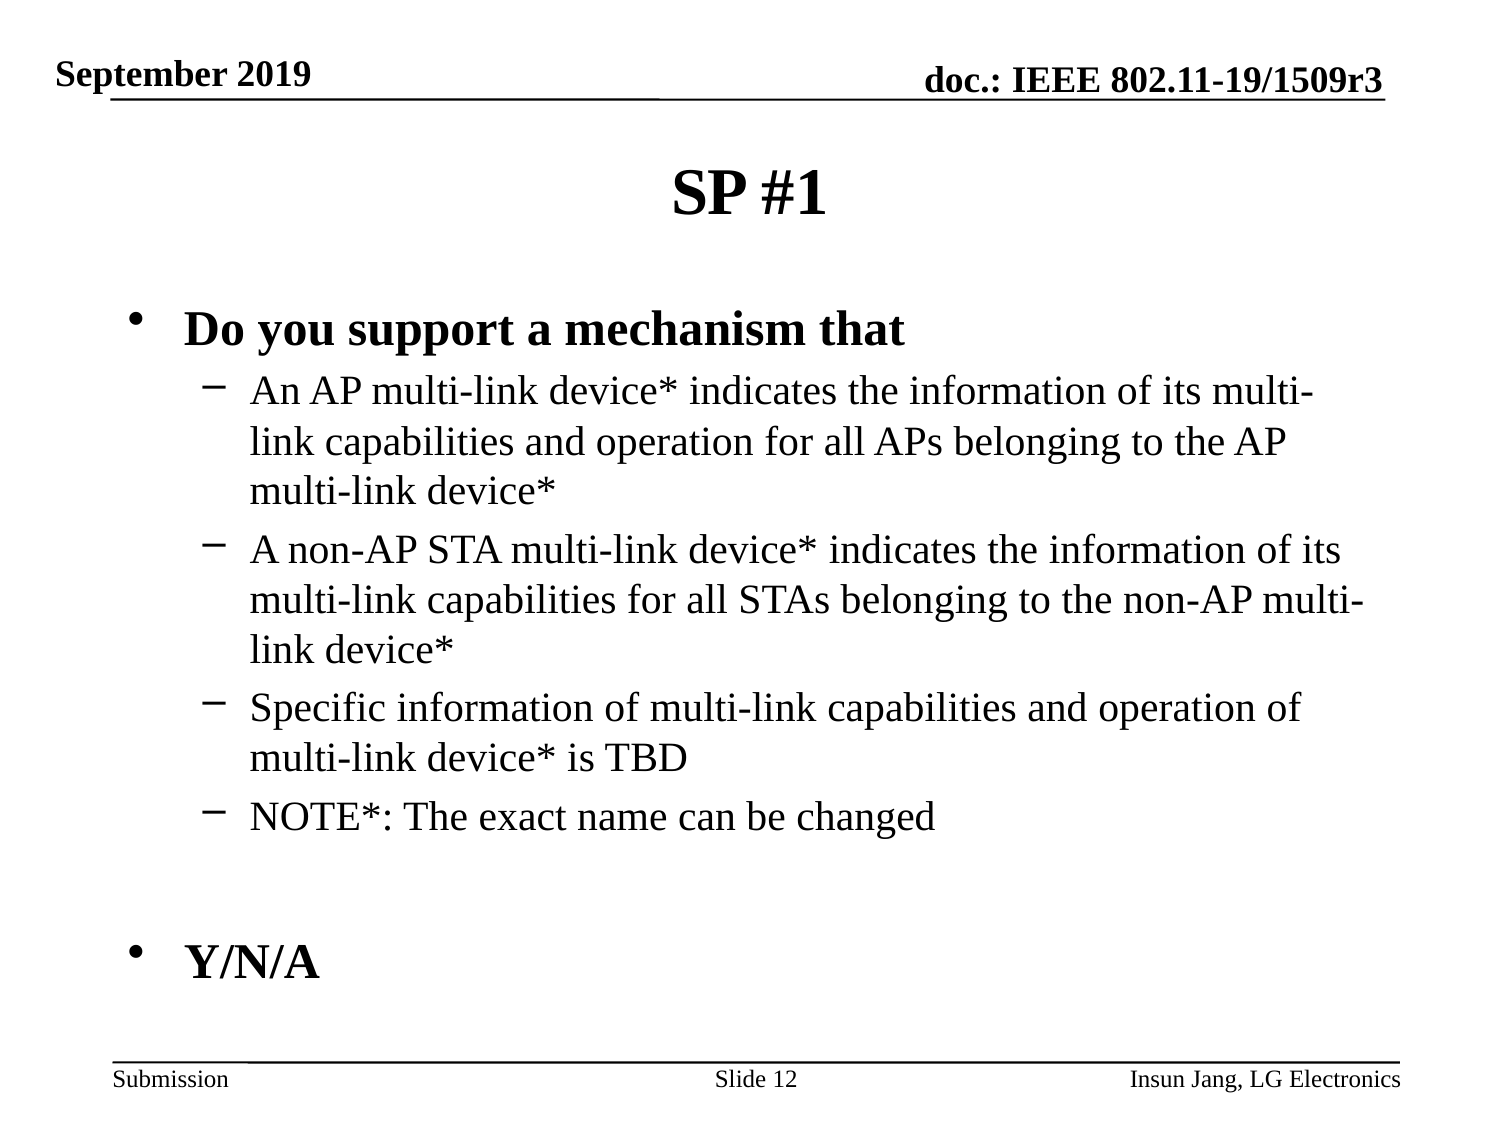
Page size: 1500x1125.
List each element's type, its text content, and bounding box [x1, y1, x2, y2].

footer Insun Jang, LG Electronics [1125, 1061, 1402, 1093]
slide_number Slide 12 [712, 1061, 800, 1093]
title SP #1 [112, 112, 1388, 263]
list Do you support a mechanism that An AP multi-link device* indicates the information of its multi-link capabilities and operation for all APs belonging to the AP multi-link device* A non-AP STA multi-link device* indicates the information of its multi-link capabilities for all STAs belonging to the non-AP multi-link device* Specific information of multi-link capabilities and operation of multi-link device* is TBD NOTE*: The exact name can be changed Y/N/A [112, 287, 1388, 1000]
